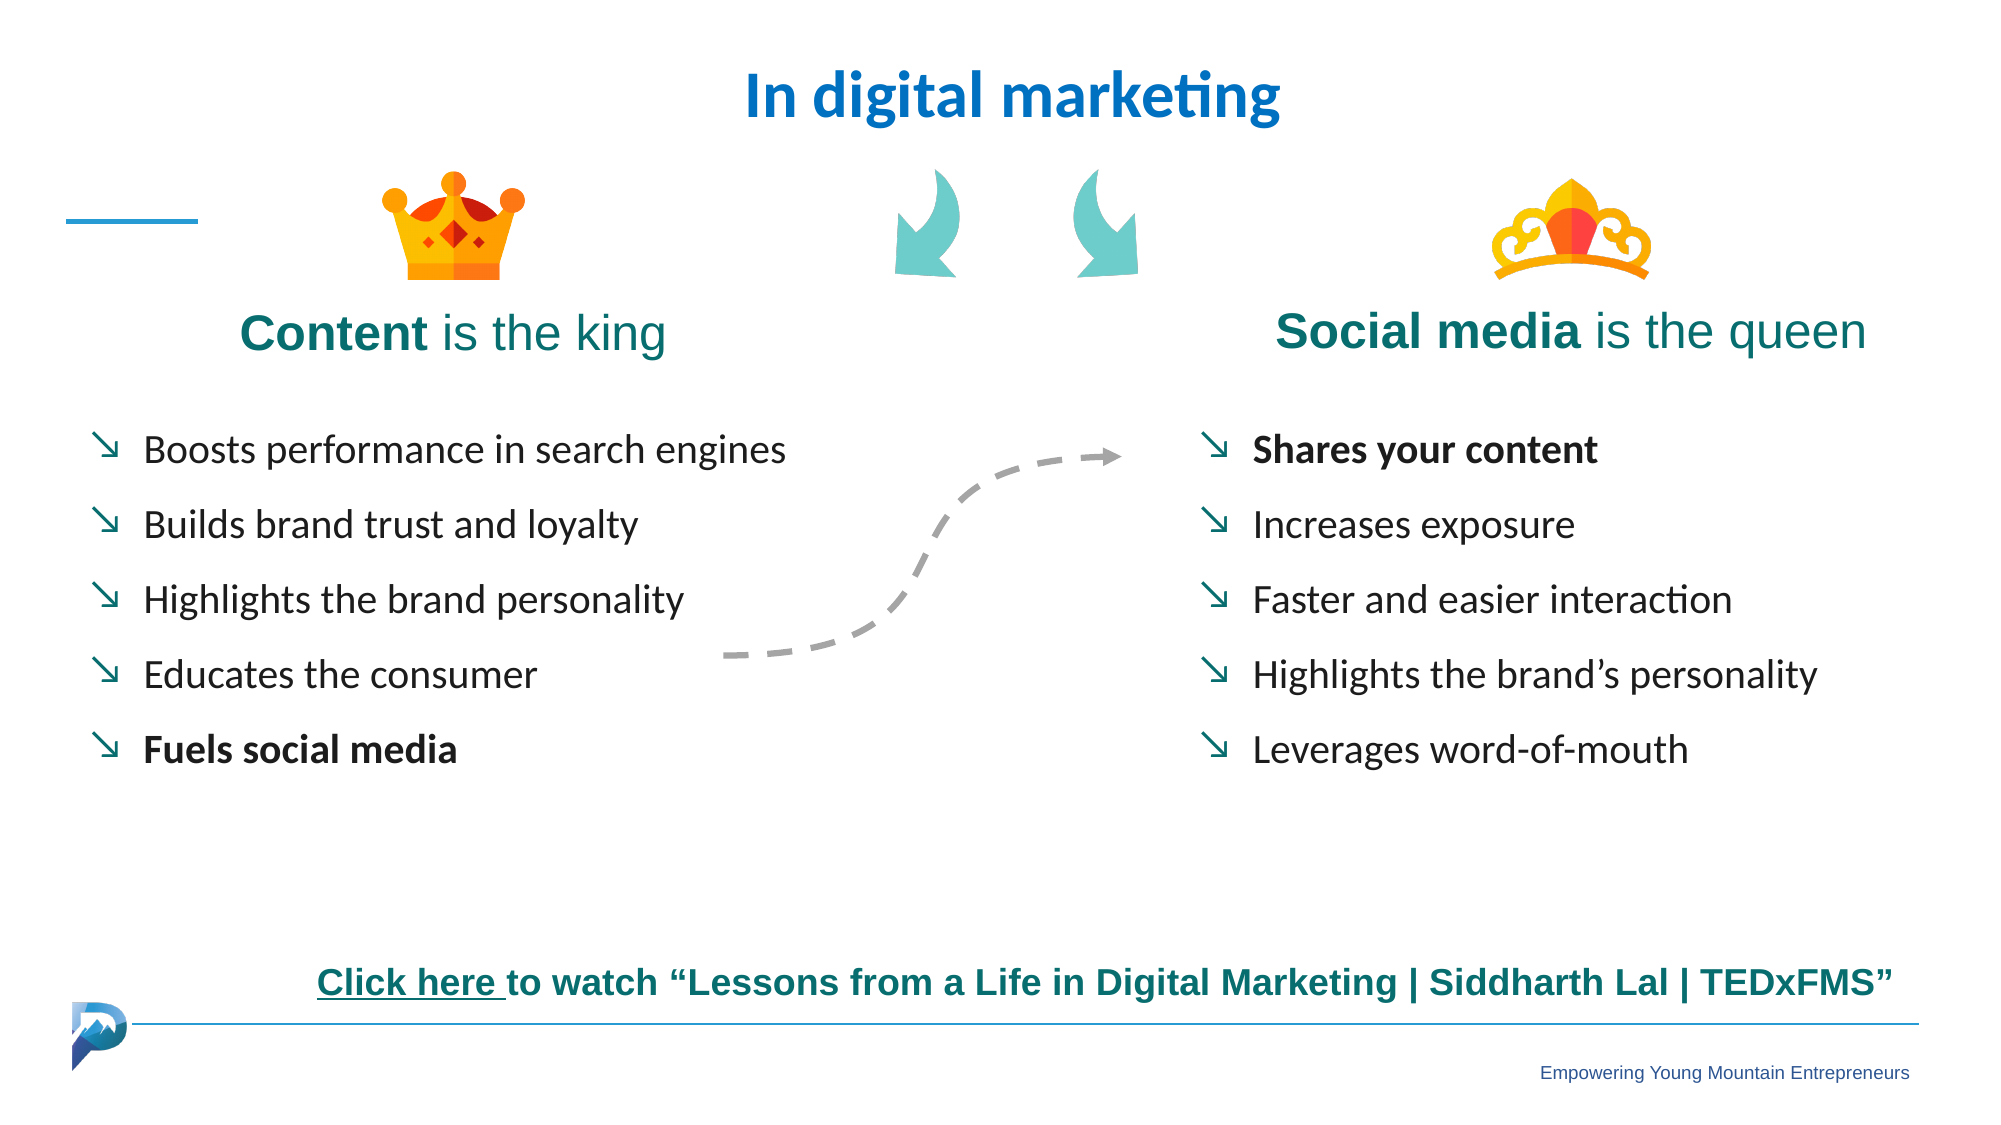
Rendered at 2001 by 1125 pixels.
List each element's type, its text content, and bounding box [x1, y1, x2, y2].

picture [67, 1002, 132, 1071]
picture [1492, 149, 1651, 308]
picture [382, 154, 525, 297]
text_box Content is the king [63, 292, 844, 368]
text_box Click here to watch “Lessons from a Life in Digital Marketing | Siddharth Lal | TEDxFMS” [301, 950, 1962, 1011]
picture [860, 167, 1000, 307]
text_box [723, 456, 1122, 656]
text_box Boosts performance in search engines Builds brand trust and loyalty Highlights the brand personality Educates the consumer Fuels social media [72, 389, 939, 780]
picture [1033, 167, 1173, 307]
text_box In digital marketing [704, 43, 1322, 139]
text_box Shares your content Increases exposure Faster and easier interaction Highlights the brand’s personality Leverages word-of-mouth [1181, 389, 1962, 780]
text_box Social media is the queen [1181, 291, 1962, 367]
